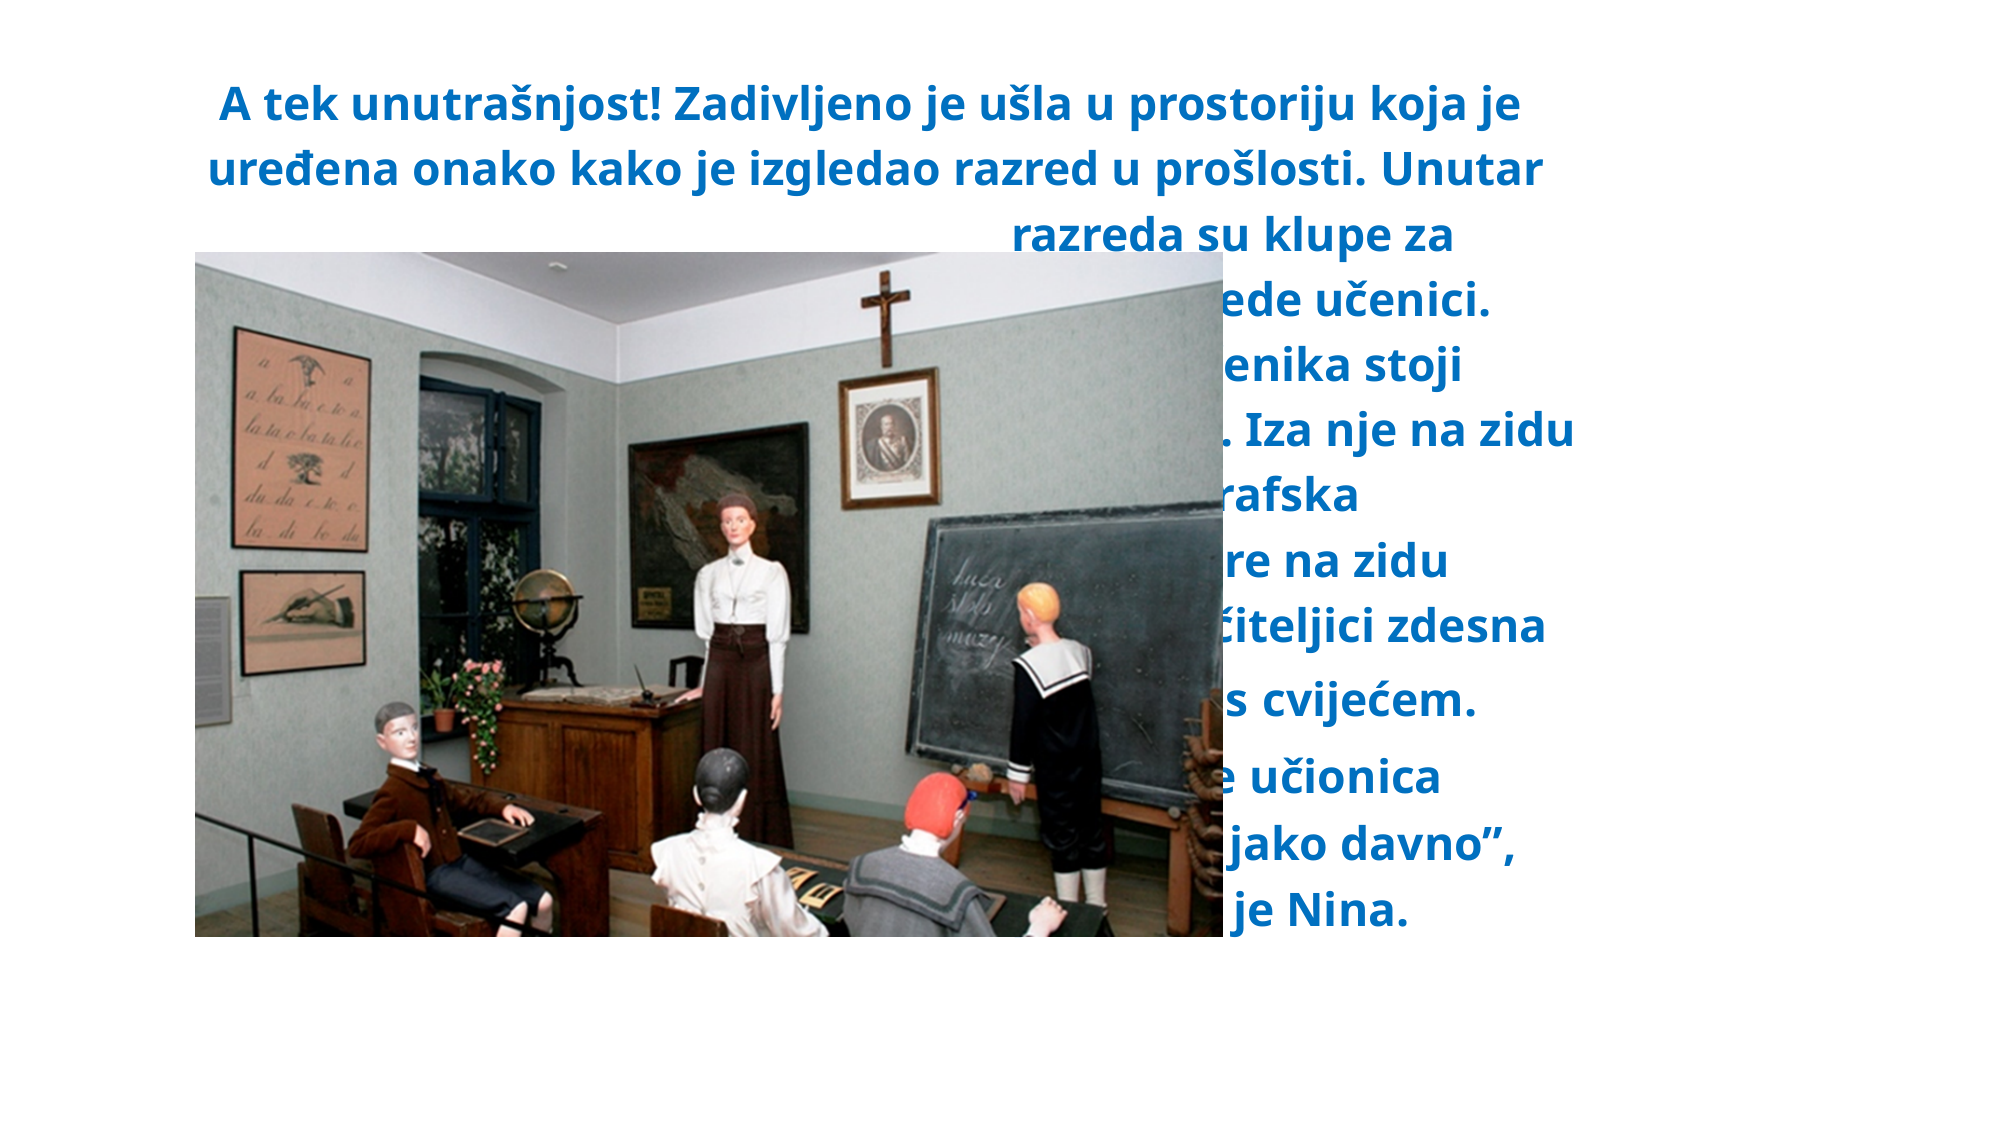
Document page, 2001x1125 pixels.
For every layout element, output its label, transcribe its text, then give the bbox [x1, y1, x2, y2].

picture [195, 252, 1223, 937]
list A tek unutrašnjost! Zadivljeno je ušla u prostoriju koja je uređena onako kako je izgledao razred u prošlosti. Unutar razreda su klupe za kojima sjede učenici. Ispred učenika stoji učiteljica. Iza nje na zidu visi geografska karta. Gore na zidu je križ. Učiteljici zdesna je prozor s cvijećem. „Ovako je učionica izgledala jako davno”, pomislila je Nina. [84, 77, 2000, 1002]
